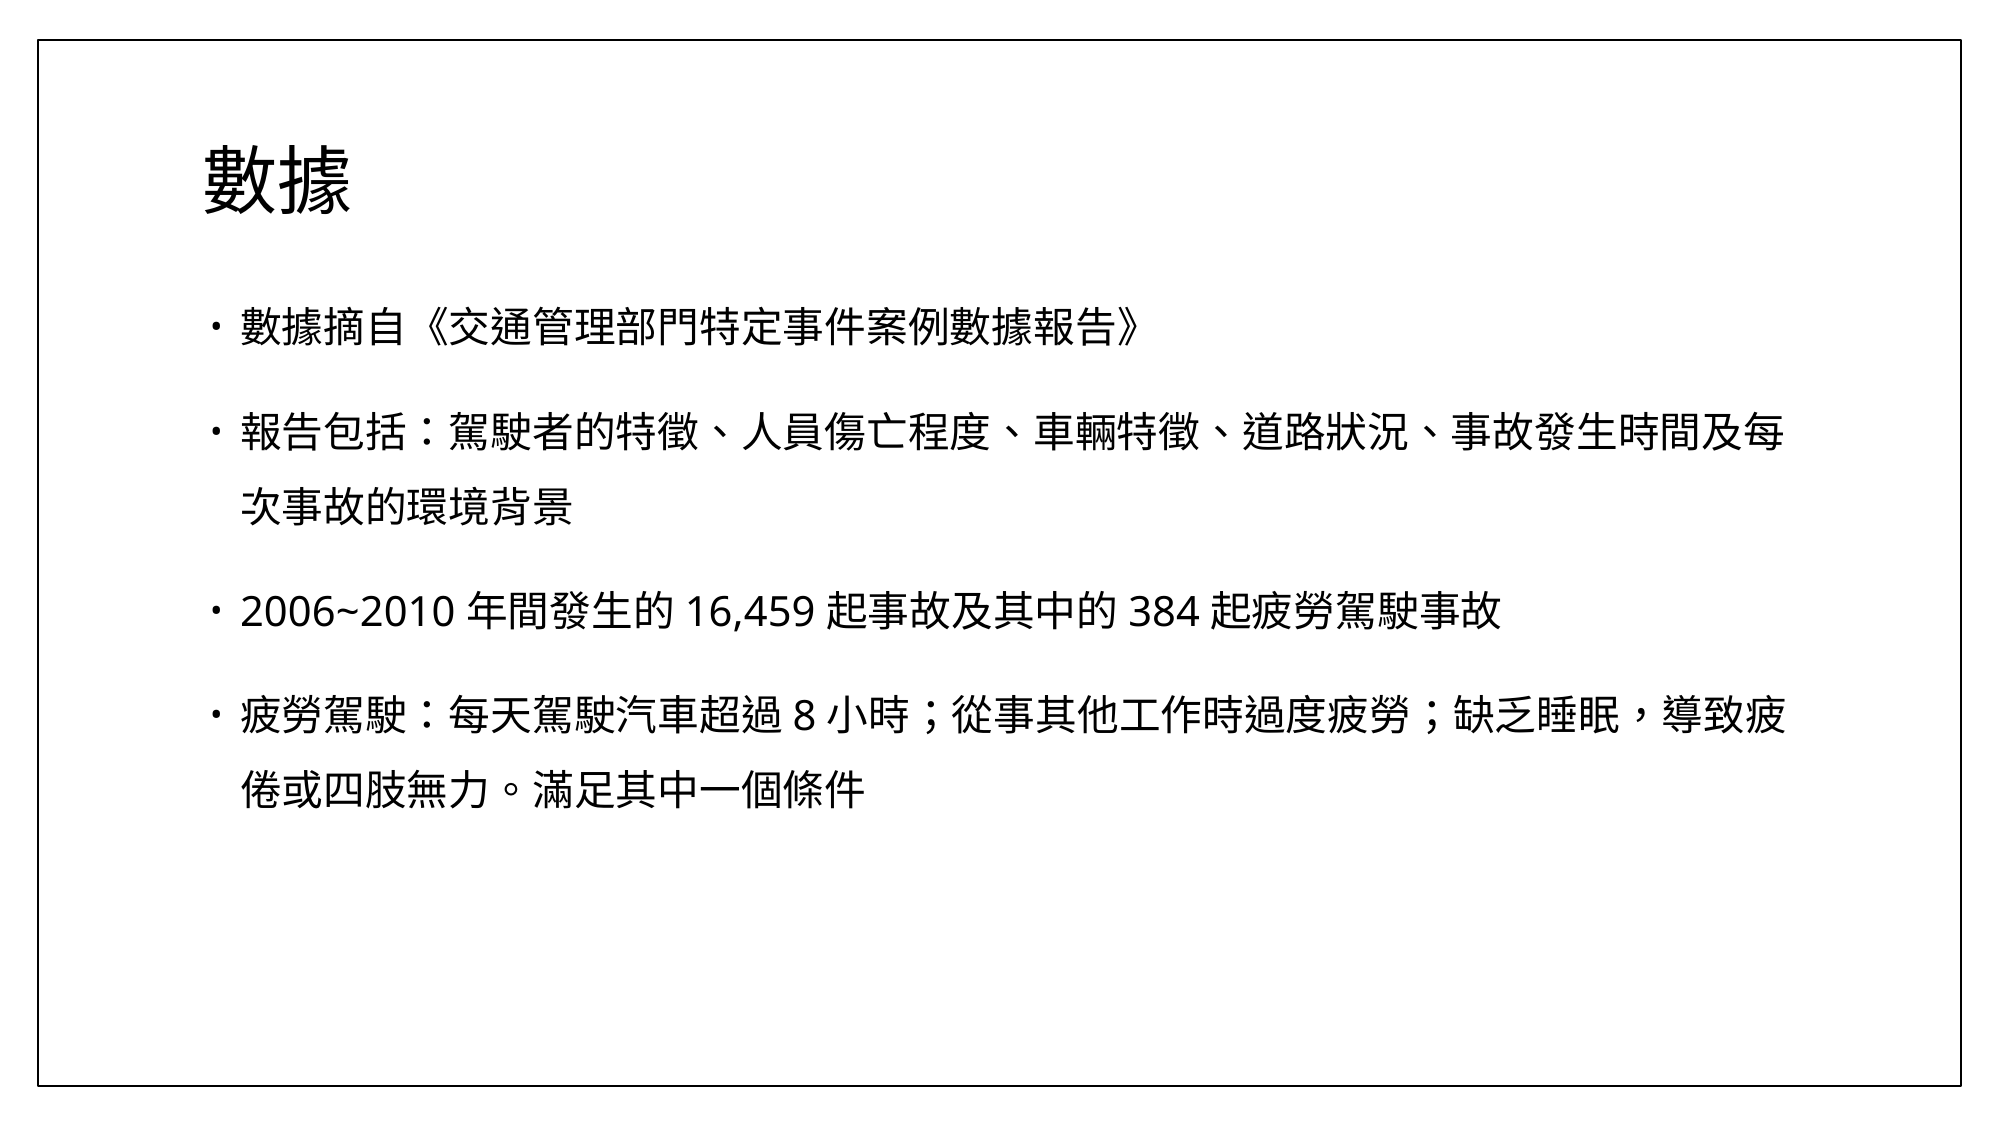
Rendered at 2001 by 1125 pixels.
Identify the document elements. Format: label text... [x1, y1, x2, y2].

title 數據 [187, 99, 1808, 268]
list 數據摘自《交通管理部門特定事件案例數據報告》 報告包括：駕駛者的特徵、人員傷亡程度、車輛特徵、道路狀況、事故發生時間及每次事故的環境背景 2006~2010年間發生的16,459起事故及其中的384起疲勞駕駛事故 疲勞駕駛：每天駕駛汽車超過8小時；從事其他工作時過度疲勞；缺乏睡眠，導致疲倦或四肢無力。滿足其中一個條件 [187, 268, 1808, 1000]
